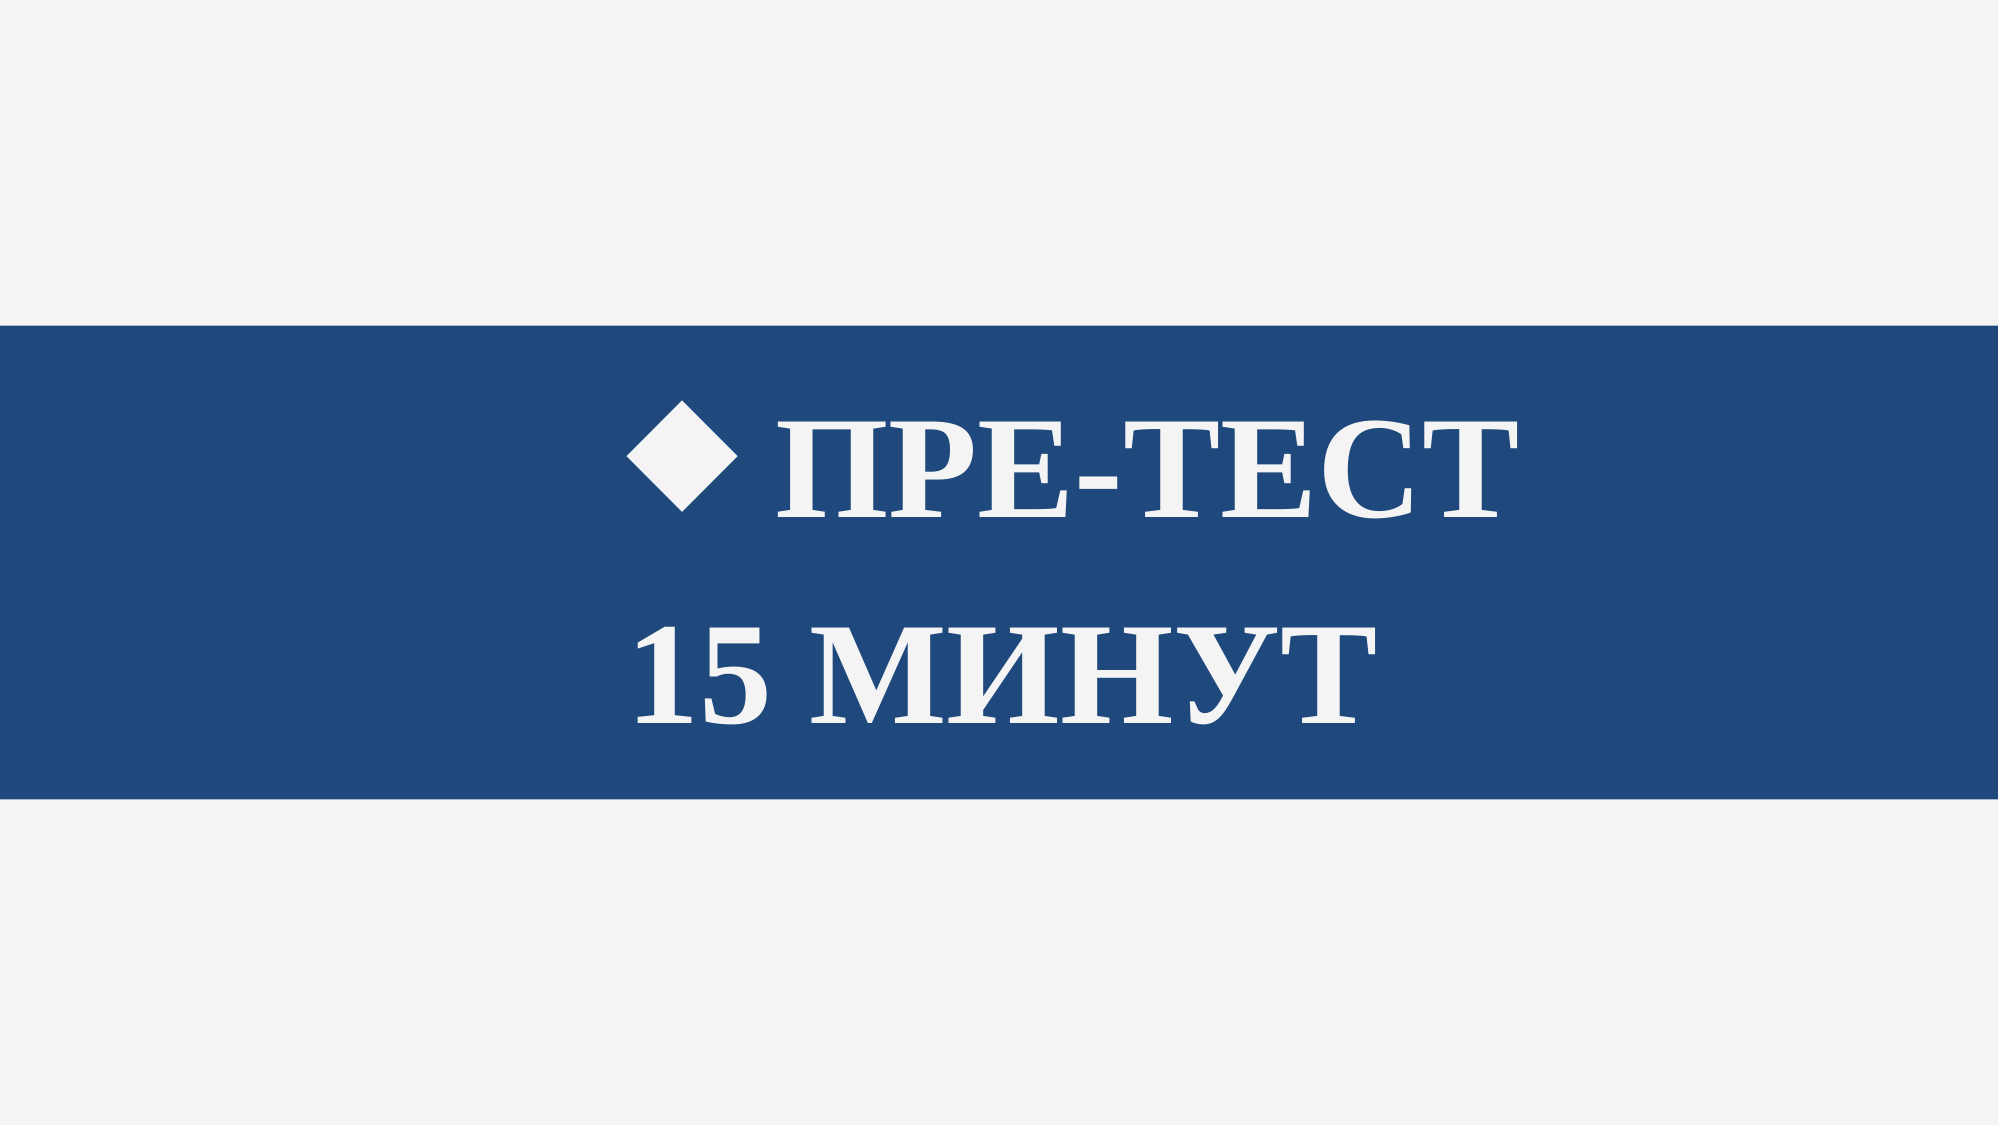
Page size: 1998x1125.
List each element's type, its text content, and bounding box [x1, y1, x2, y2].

text_box ПРЕ-ТЕСТ 15 МИНУТ [618, 363, 1566, 762]
text_box [0, 325, 1998, 800]
